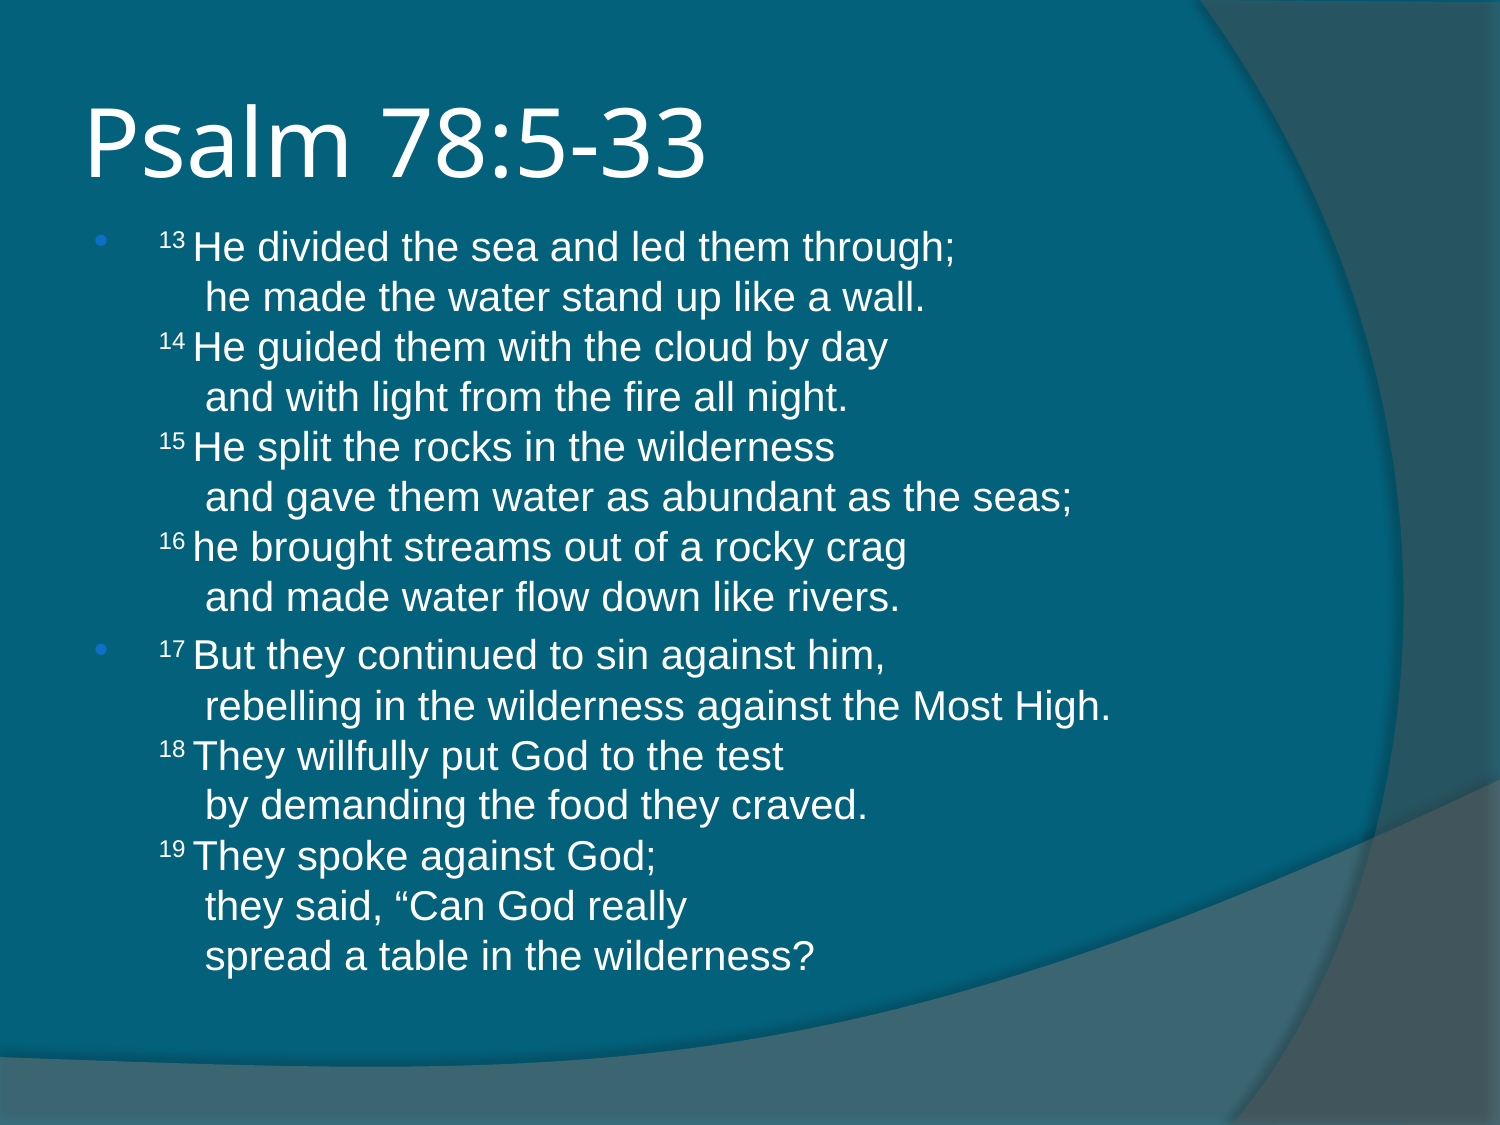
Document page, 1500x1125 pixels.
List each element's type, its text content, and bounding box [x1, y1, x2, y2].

title Psalm 78:5-33 [75, 45, 1300, 212]
list 13 He divided the sea and led them through; he made the water stand up like a wall. 14 He guided them with the cloud by day and with light from the fire all night. 15 He split the rocks in the wilderness and gave them water as abundant as the seas; 16 he brought streams out of a rocky crag and made water flow down like rivers. 17 But they continued to sin against him, rebelling in the wilderness against the Most High. 18 They willfully put God to the test by demanding the food they craved. 19 They spoke against God; they said, “Can God really spread a table in the wilderness? [75, 212, 1300, 1125]
